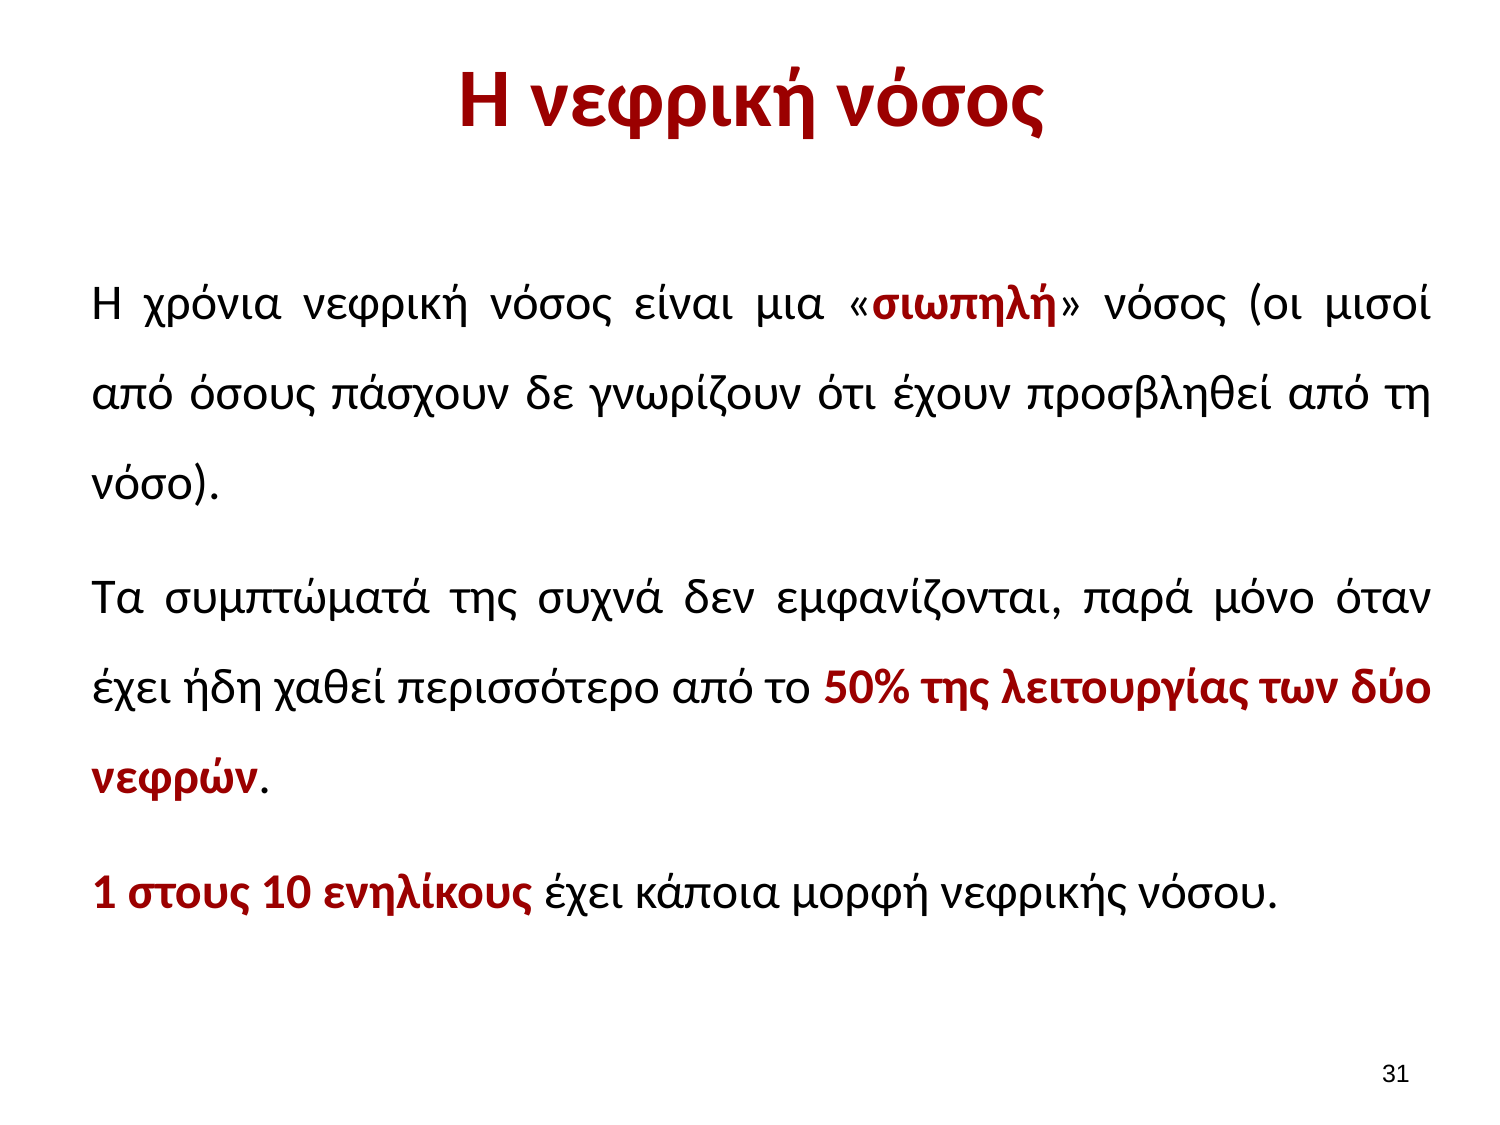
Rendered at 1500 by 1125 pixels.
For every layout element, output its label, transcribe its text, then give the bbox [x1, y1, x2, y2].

text_box Η χρόνια νεφρική νόσος είναι μια «σιωπηλή» νόσος (οι μισοί από όσους πάσχουν δε γνωρίζουν ότι έχουν προσβληθεί από τη νόσο). Τα συμπτώματά της συχνά δεν εμφανίζονται, παρά μόνο όταν έχει ήδη χαθεί περισσότερο από το 50% της λειτουργίας των δύο νεφρών. 1 στους 10 ενηλίκους έχει κάποια μορφή νεφρικής νόσου. [76, 231, 1447, 927]
slide_number 30 [1074, 1042, 1425, 1103]
title Η νεφρική νόσος [76, 19, 1427, 169]
